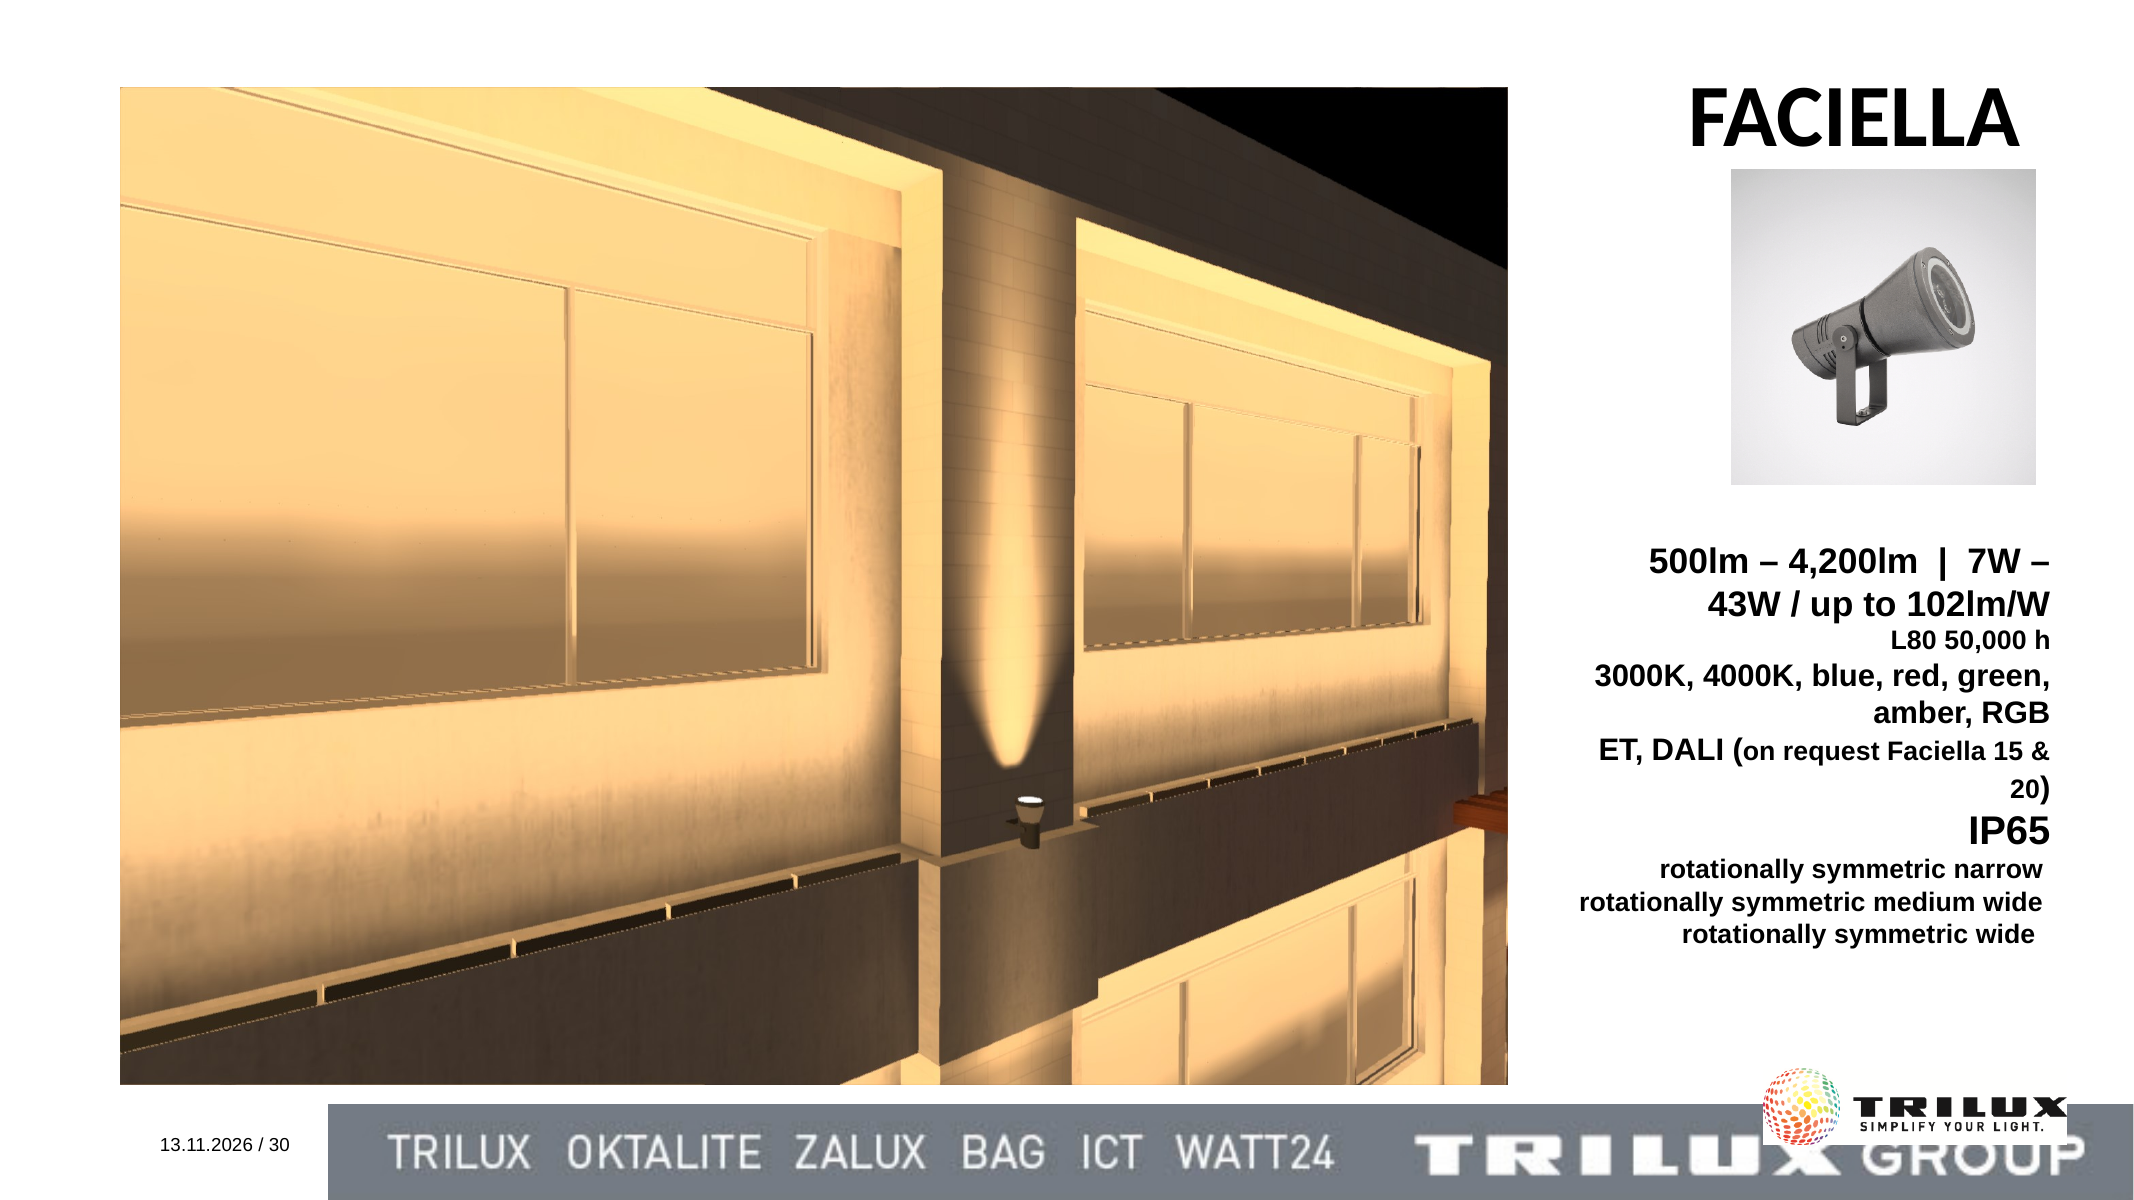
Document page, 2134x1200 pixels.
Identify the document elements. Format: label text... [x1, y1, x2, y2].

picture [1731, 169, 2036, 486]
picture [328, 1068, 2134, 1200]
subtitle 500lm – 4,200lm | 7W – 43W / up to 102lm/W L80 50,000 h 3000K, 4000K, blue, red, green, amber, RGB ET, DALI (on request Faciella 15 & 20) IP65 rotationally symmetric narrow rotationally symmetric medium wide rotationally symmetric wide [1541, 530, 2066, 1073]
picture [120, 87, 1508, 1085]
title FACIELLA [1566, 88, 2036, 172]
